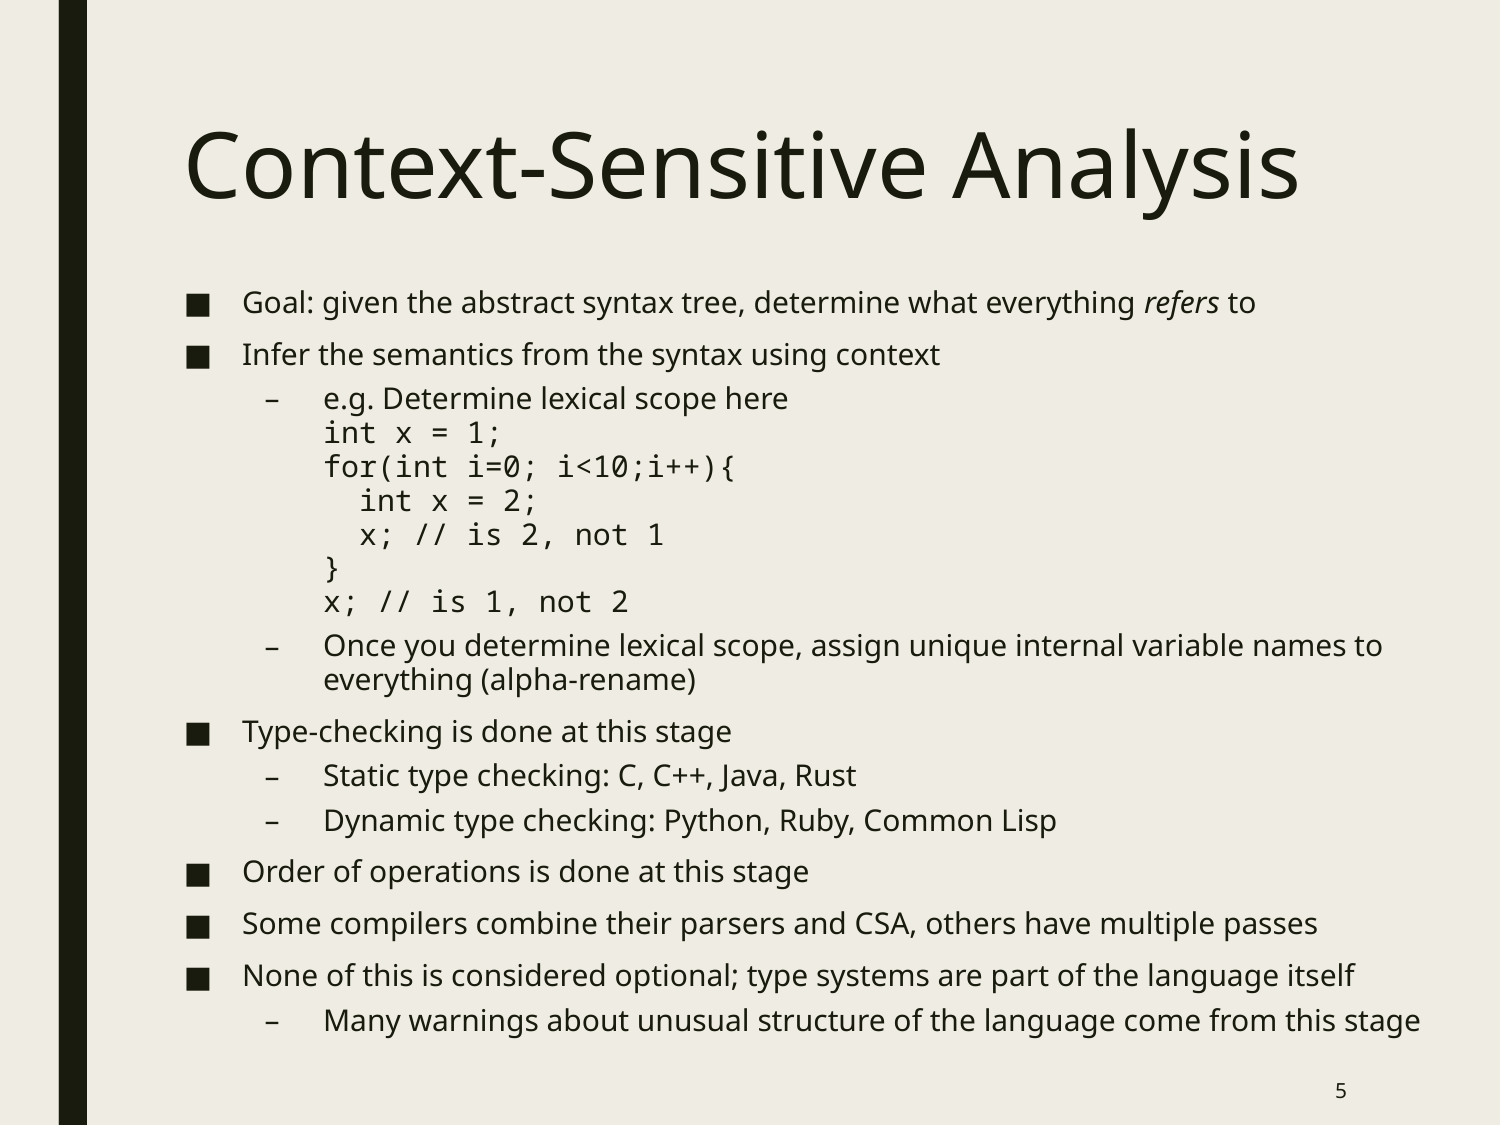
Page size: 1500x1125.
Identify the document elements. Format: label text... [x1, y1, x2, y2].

list Goal: given the abstract syntax tree, determine what everything refers to Infer the semantics from the syntax using context e.g. Determine lexical scope here int x = 1; for(int i=0; i<10;i++){ int x = 2; x; // is 2, not 1 } x; // is 1, not 2 Once you determine lexical scope, assign unique internal variable names to everything (alpha-rename) Type-checking is done at this stage Static type checking: C, C++, Java, Rust Dynamic type checking: Python, Ruby, Common Lisp Order of operations is done at this stage Some compilers combine their parsers and CSA, others have multiple passes None of this is considered optional; type systems are part of the language itself Many warnings about unusual structure of the language come from this stage [168, 278, 1440, 1072]
slide_number 5 [1165, 1058, 1362, 1125]
title Context-Sensitive Analysis [168, 112, 1351, 278]
